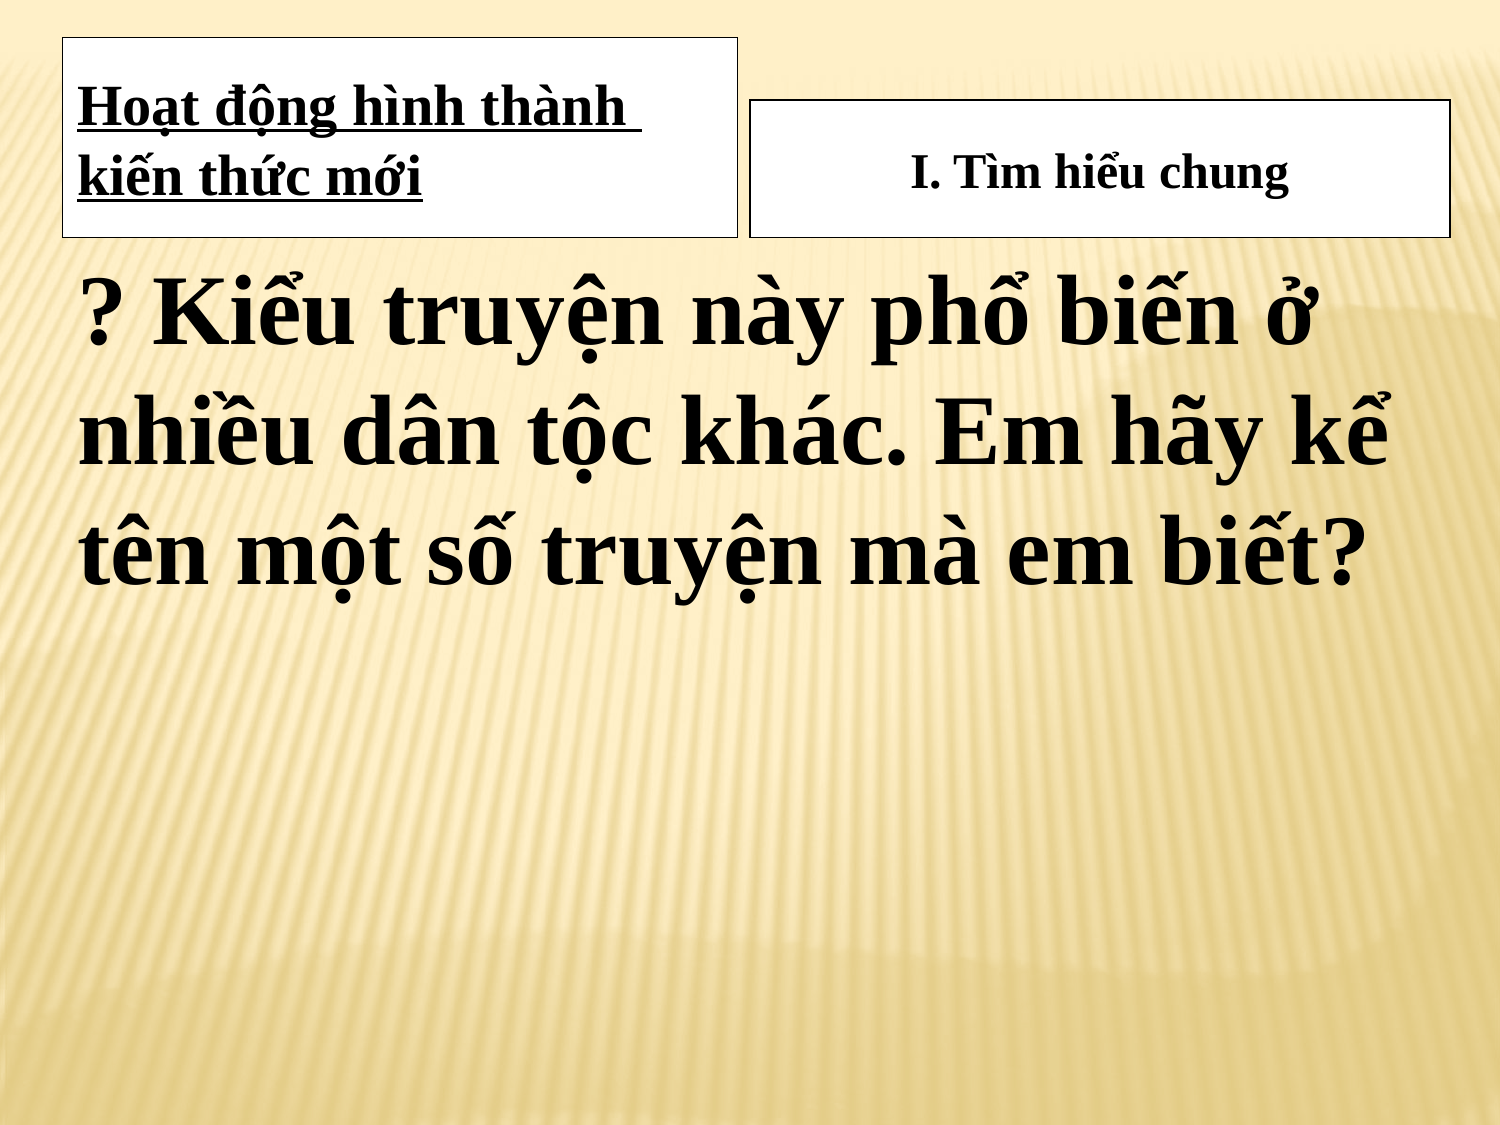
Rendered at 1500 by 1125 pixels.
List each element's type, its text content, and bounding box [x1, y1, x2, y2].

text_box Hoạt động hình thành kiến thức mới [62, 37, 738, 237]
text_box I. Tìm hiểu chung [750, 99, 1450, 237]
text_box ? Kiểu truyện này phổ biến ở nhiều dân tộc khác. Em hãy kể tên một số truyện mà em biết? [62, 237, 1500, 755]
